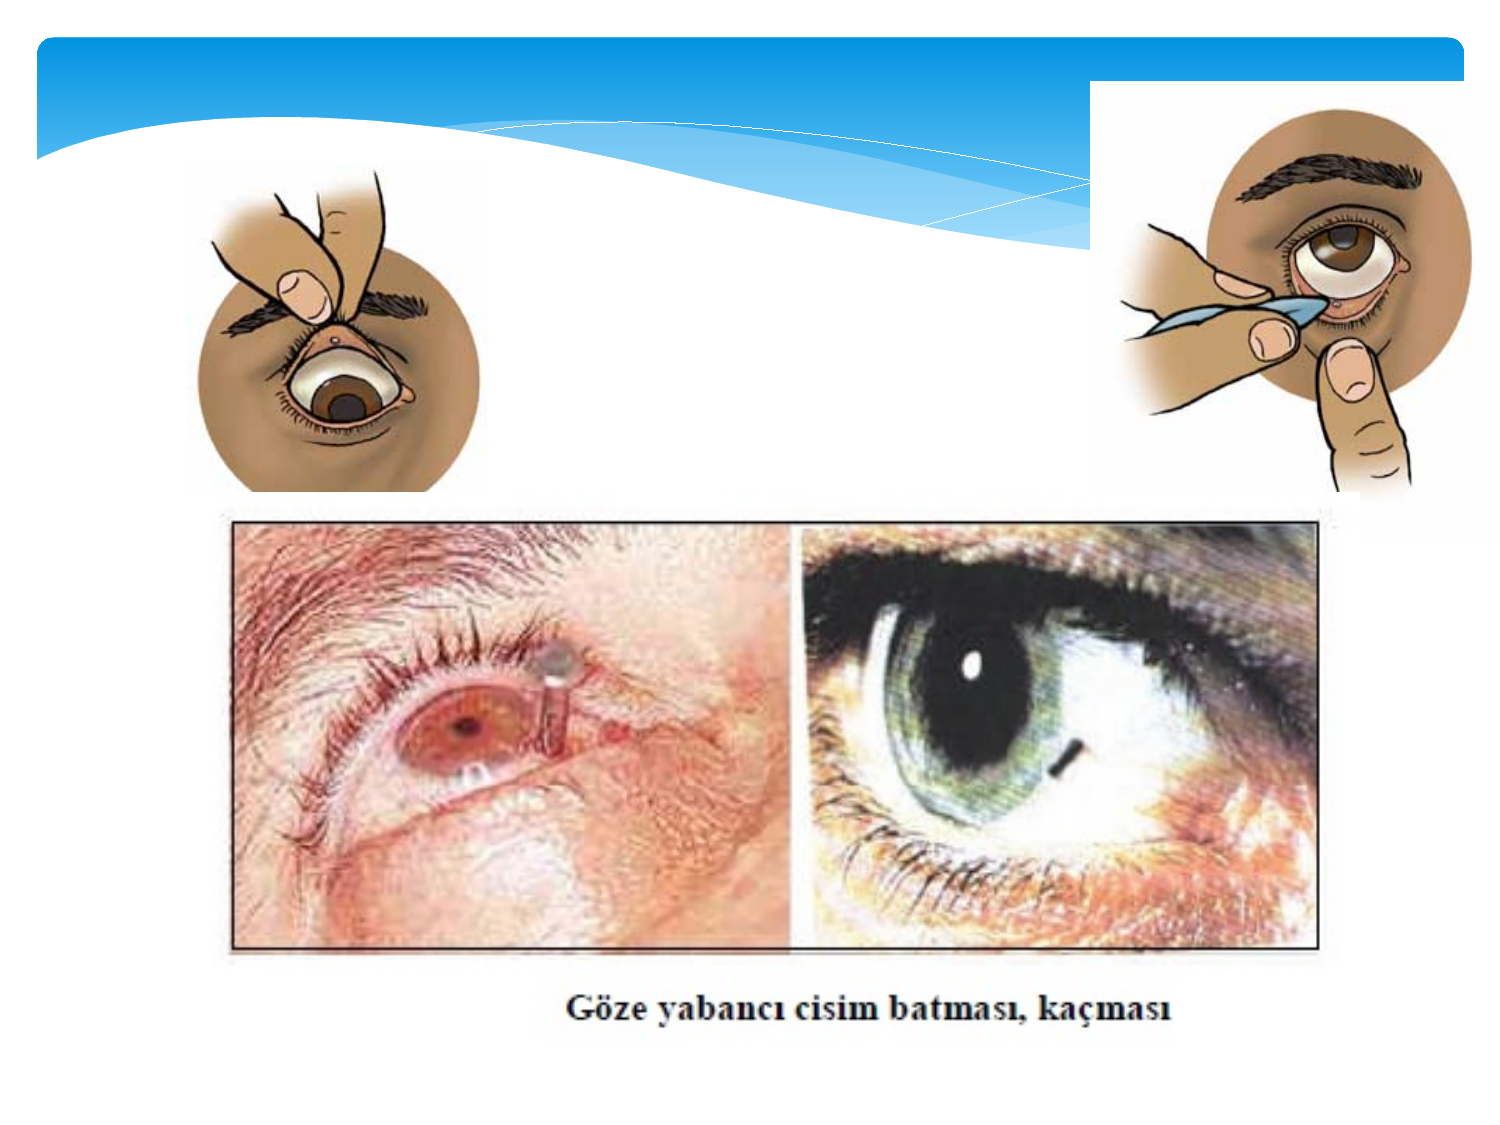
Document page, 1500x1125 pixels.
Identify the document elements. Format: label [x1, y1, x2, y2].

list [1090, 81, 1500, 542]
picture [175, 163, 1360, 1044]
